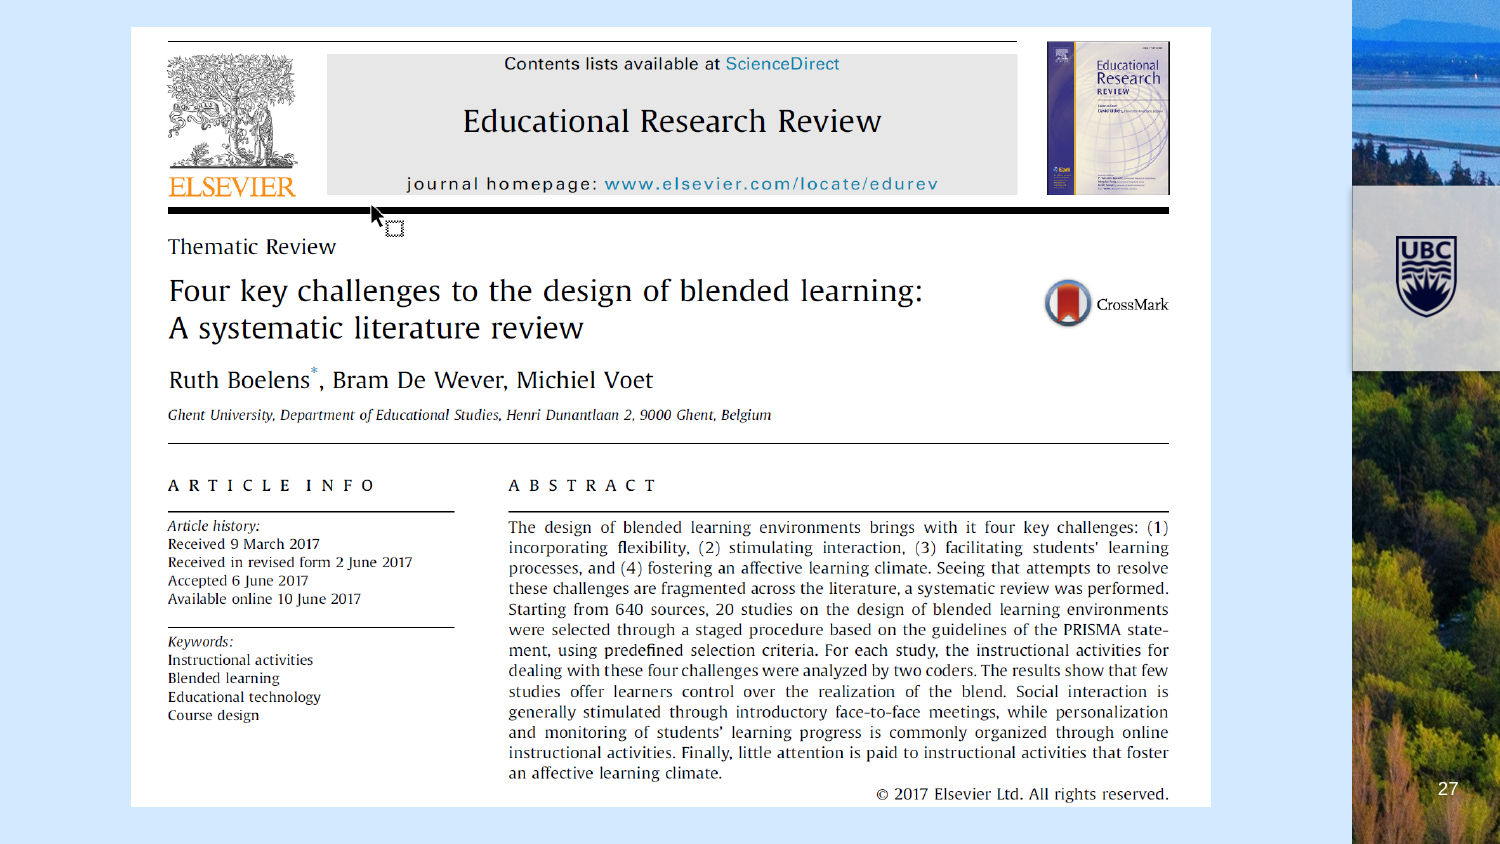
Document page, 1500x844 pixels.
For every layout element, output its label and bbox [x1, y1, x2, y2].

picture [1396, 236, 1457, 318]
picture [1352, 372, 1500, 844]
picture [1352, 0, 1500, 185]
picture [130, 27, 1211, 808]
